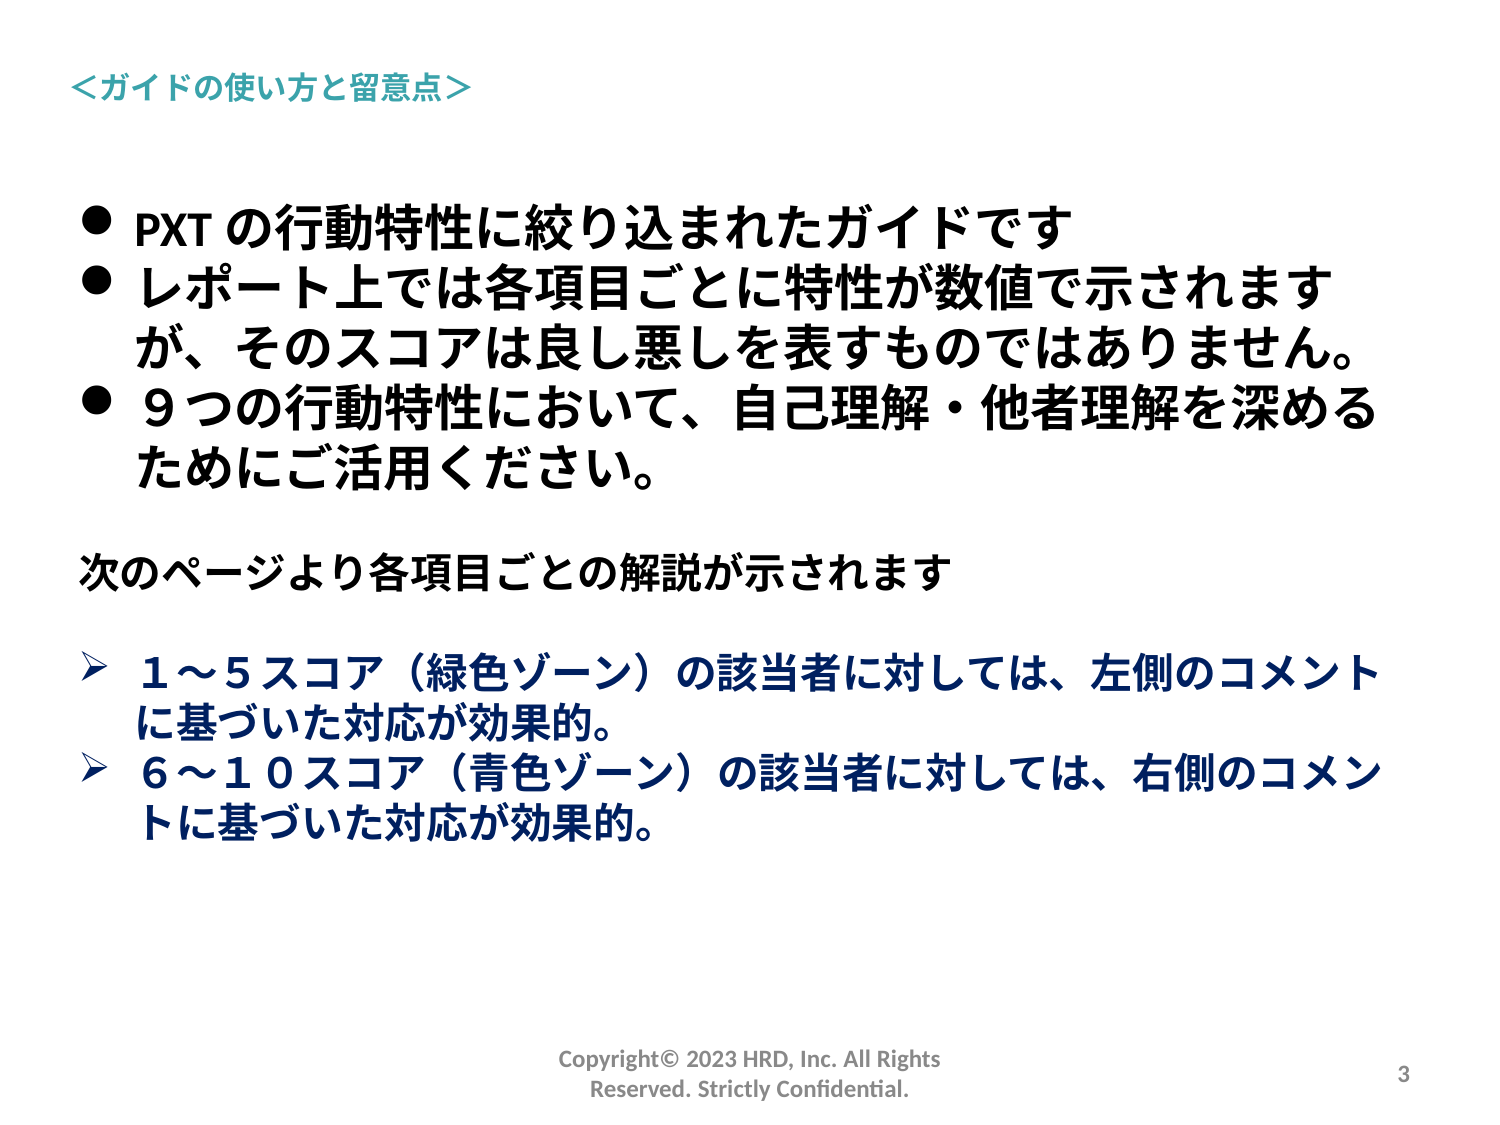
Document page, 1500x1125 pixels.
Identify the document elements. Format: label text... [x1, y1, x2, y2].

text_box ＜ガイドの使い方と留意点＞ [59, 63, 795, 113]
footer Copyright©️ 2023 HRD, Inc. All Rights Reserved. Strictly Confidential. [512, 1042, 988, 1103]
slide_number 3 [1074, 1042, 1425, 1103]
text_box PXTの行動特性に絞り込まれたガイドです レポート上では各項目ごとに特性が数値で示されますが、そのスコアは良し悪しを表すものではありません。 ９つの行動特性において、自己理解・他者理解を深めるためにご活用ください。 次のページより各項目ごとの解説が示されます １～５スコア（緑色ゾーン）の該当者に対しては、左側のコメントに基づいた対応が効果的。 ６～１０スコア（青色ゾーン）の該当者に対しては、右側のコメントに基づいた対応が効果的。 [61, 182, 1439, 1012]
